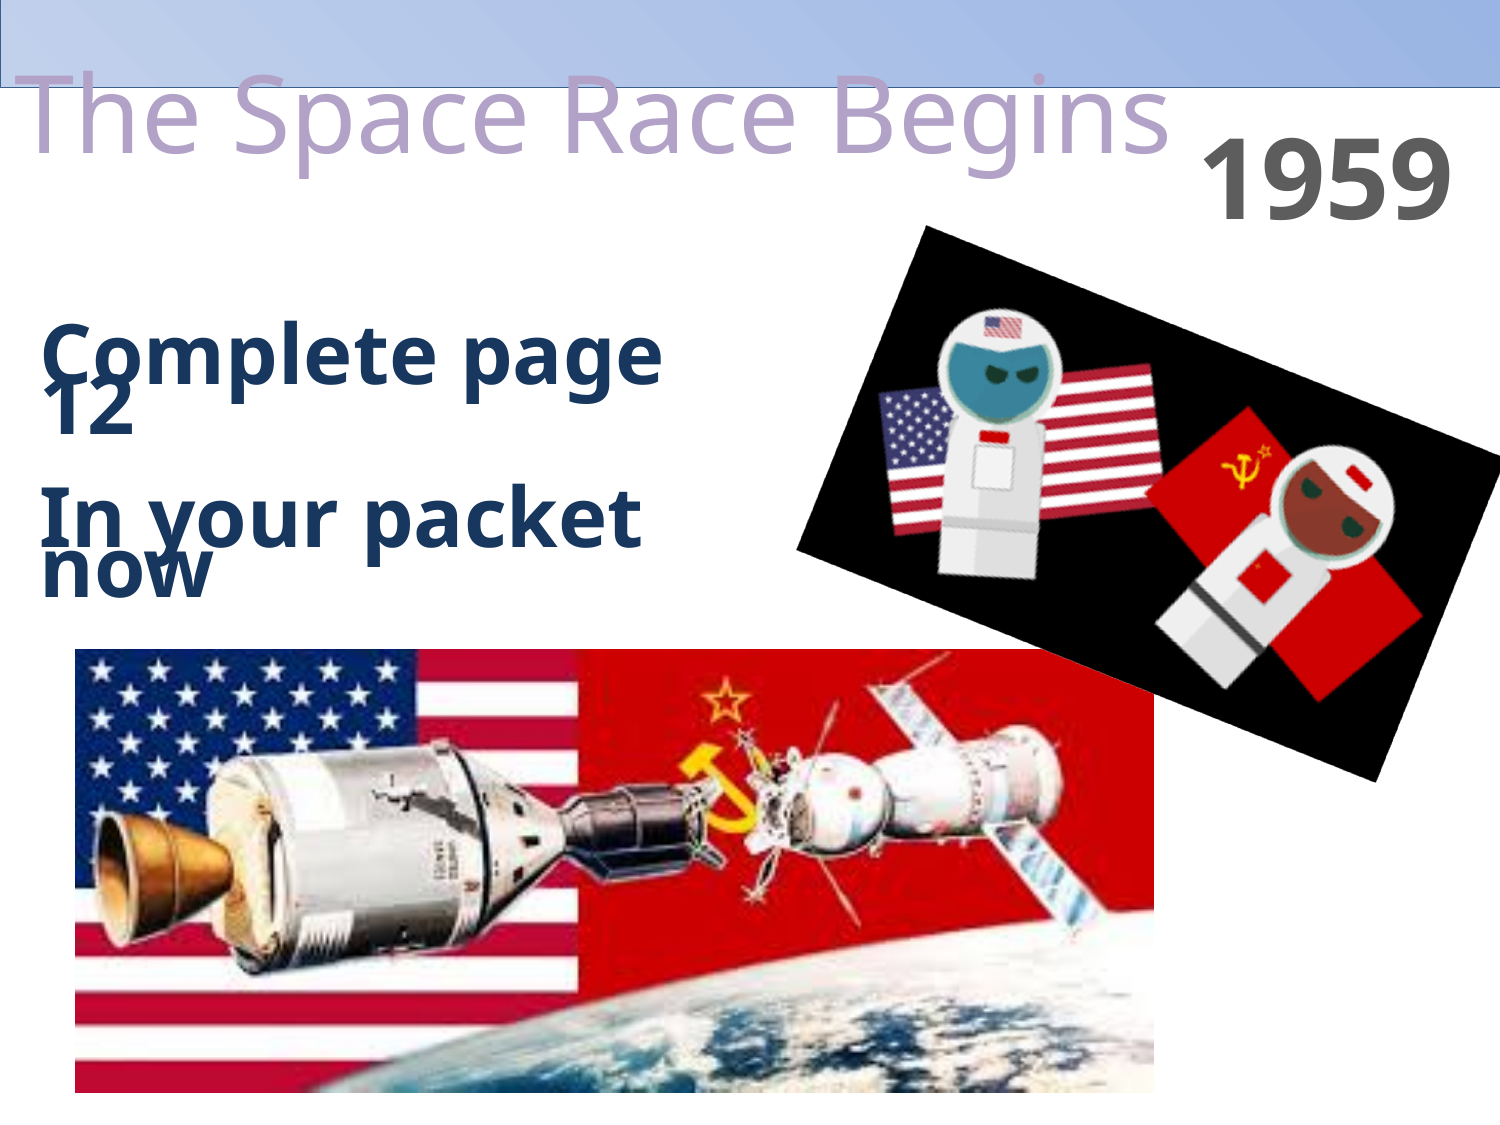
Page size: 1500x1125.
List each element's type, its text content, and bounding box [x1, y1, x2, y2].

text_box Complete page 12 In your packet now [24, 337, 763, 615]
text_box 1959 [1182, 99, 1470, 250]
text_box [0, 0, 1500, 90]
text_box The Space Race Begins [0, 37, 1213, 183]
picture [74, 226, 1500, 1093]
